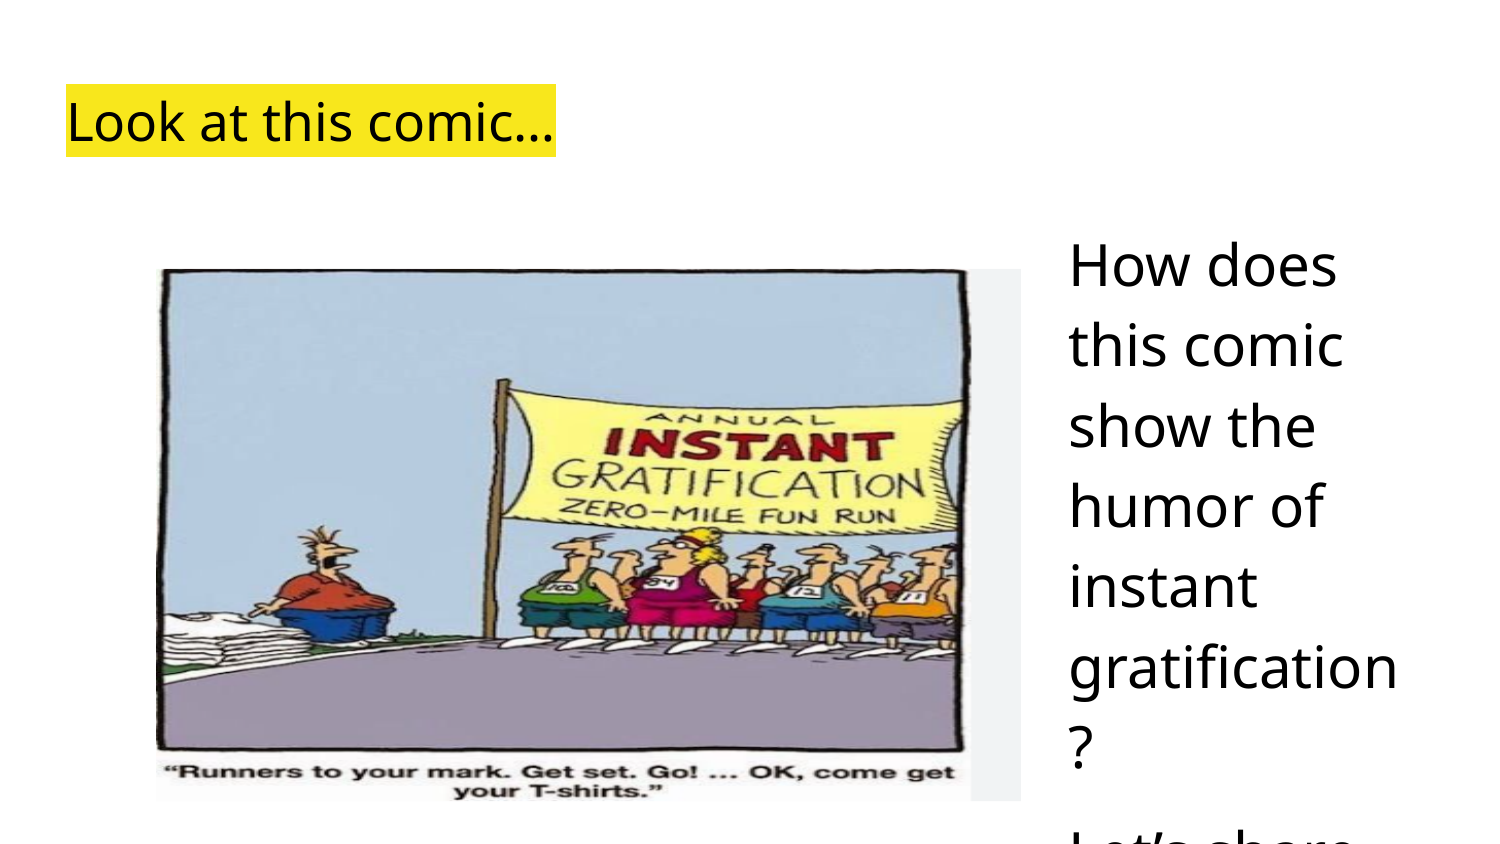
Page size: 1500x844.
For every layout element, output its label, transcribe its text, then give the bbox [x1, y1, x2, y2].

list How does this comic show the humor of instant gratification ? Let’s share… [1053, 202, 1449, 750]
title Look at this comic… [51, 72, 1449, 167]
picture [156, 257, 1021, 821]
